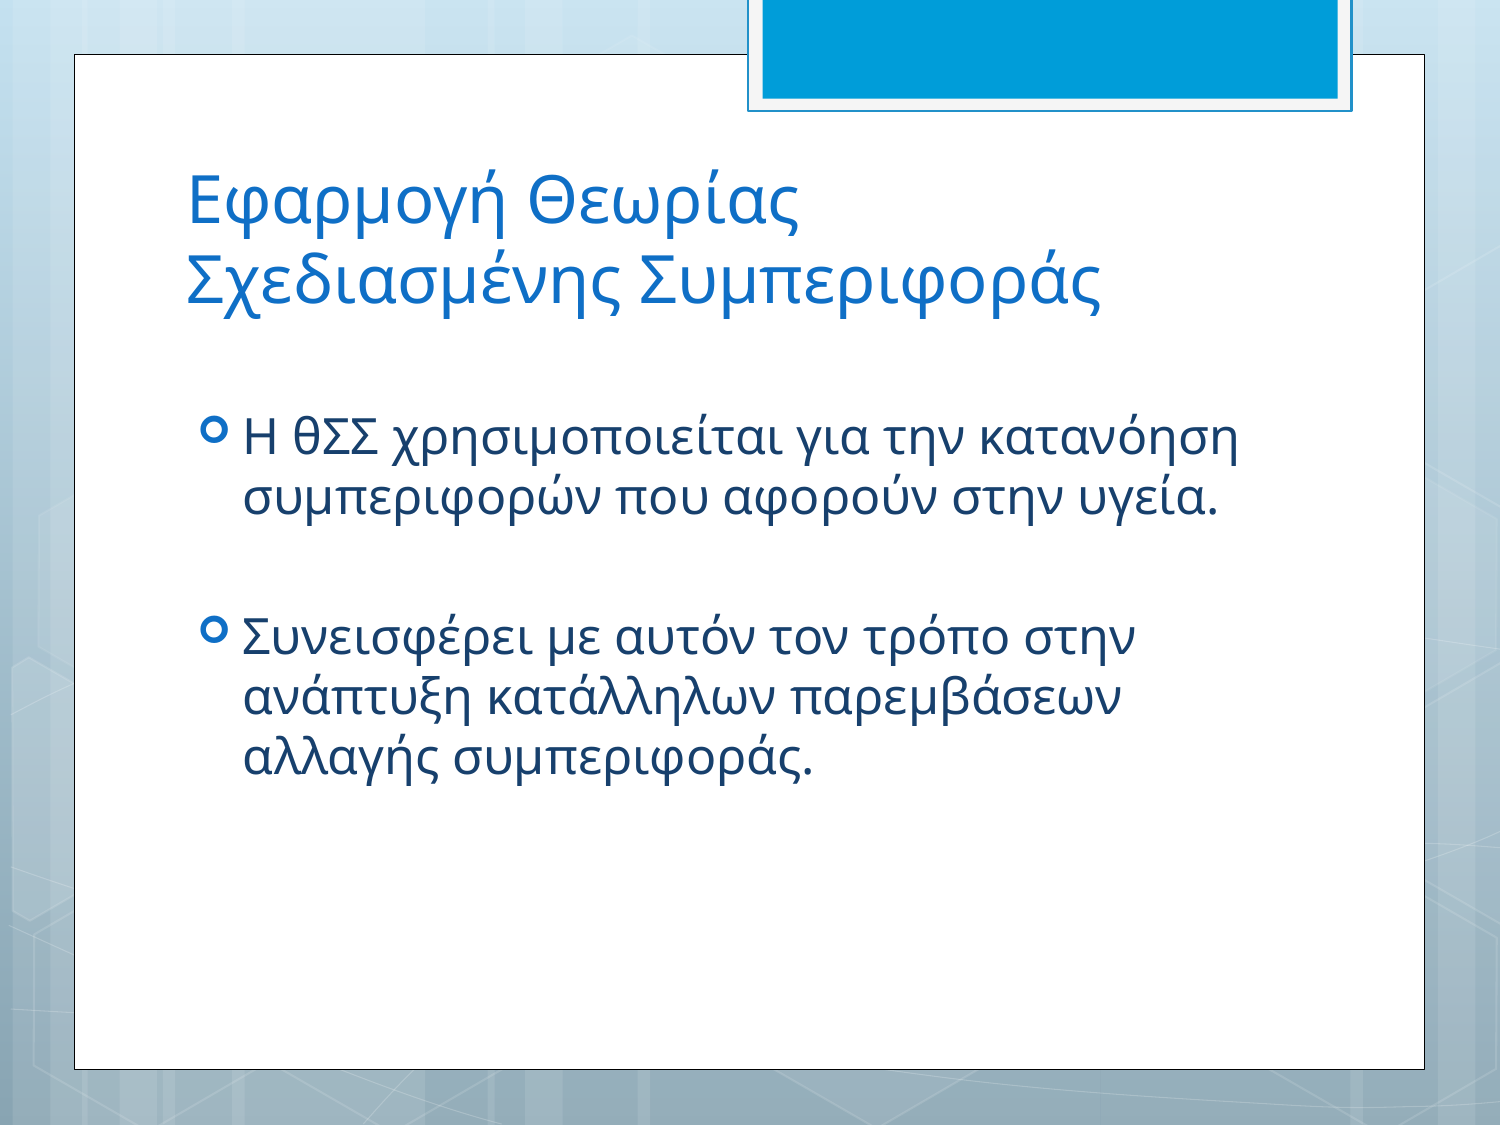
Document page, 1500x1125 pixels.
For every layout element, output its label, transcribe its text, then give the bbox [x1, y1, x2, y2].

title Εφαρμογή Θεωρίας Σχεδιασμένης Συμπεριφοράς [171, 137, 1324, 325]
list Η θΣΣ χρησιμοποιείται για την κατανόηση συμπεριφορών που αφορούν στην υγεία. Συνεισφέρει με αυτόν τον τρόπο στην ανάπτυξη κατάλληλων παρεμβάσεων αλλαγής συμπεριφοράς. [171, 397, 1283, 957]
